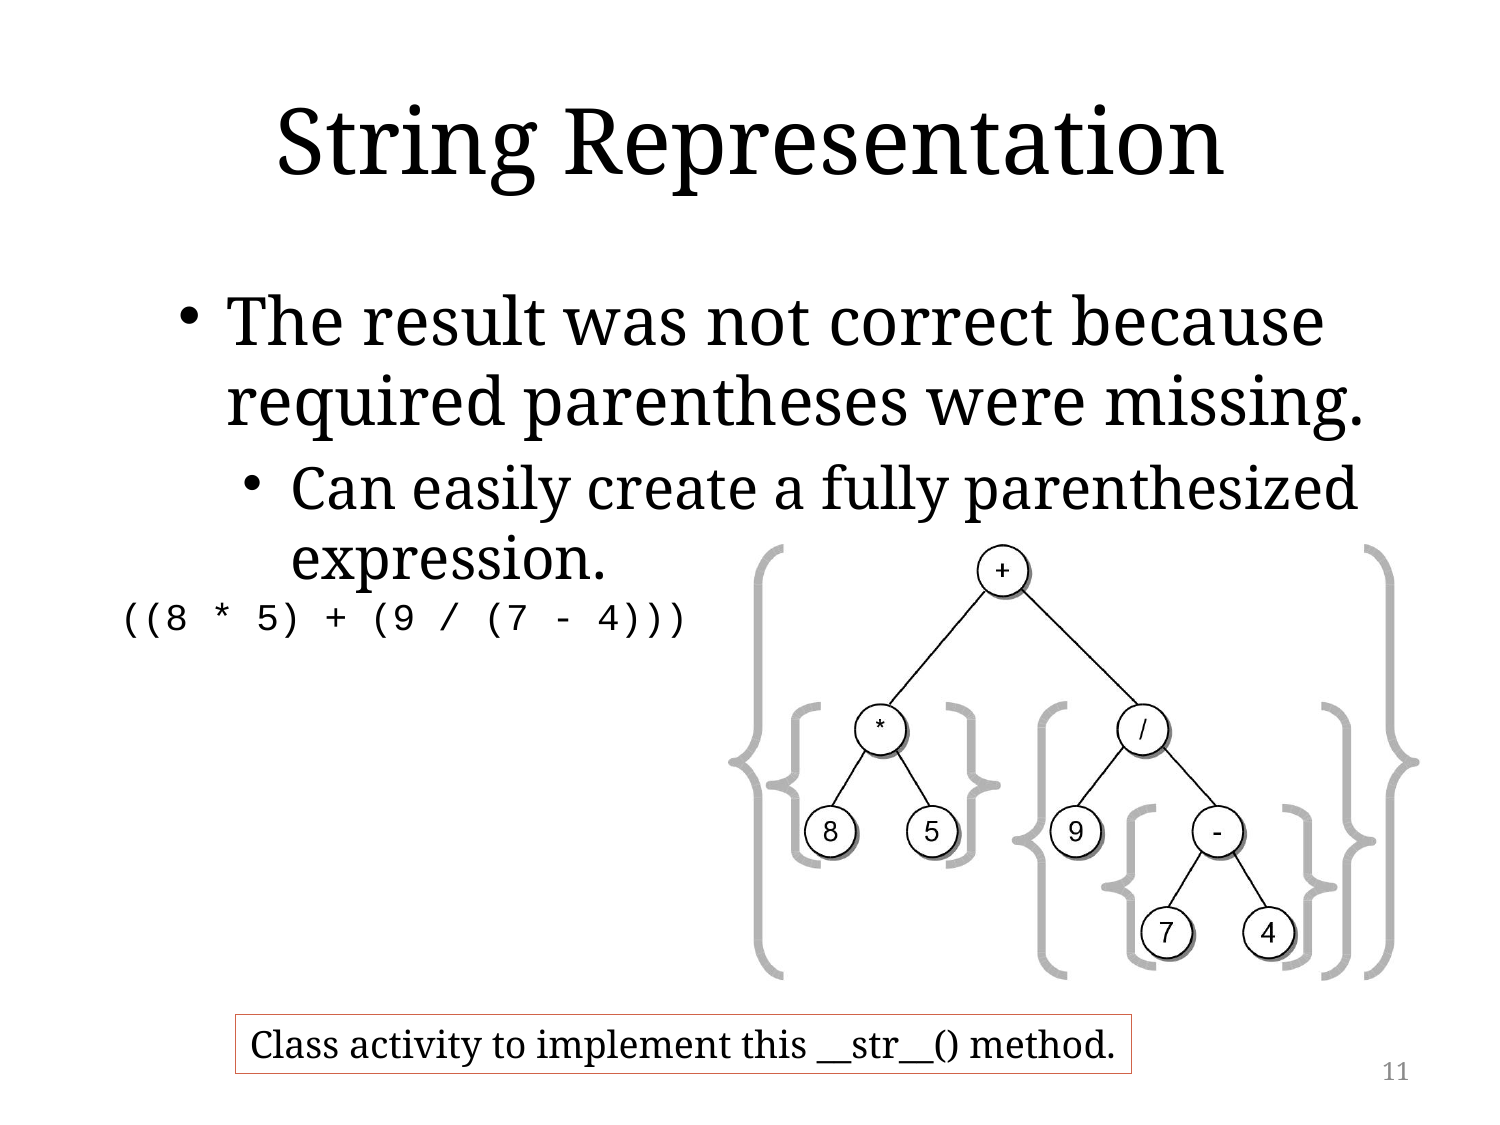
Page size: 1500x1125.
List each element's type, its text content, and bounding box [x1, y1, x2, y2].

list The result was not correct because required parentheses were missing. Can easily create a fully parenthesized expression. [147, 271, 1404, 1015]
text_box ((8 * 5) + (9 / (7 - 4))) [119, 594, 687, 681]
picture [727, 543, 1422, 983]
text_box Class activity to implement this __str__() method. [235, 1014, 1132, 1074]
title String Representation [74, 44, 1429, 233]
slide_number 11 [1074, 1042, 1425, 1103]
